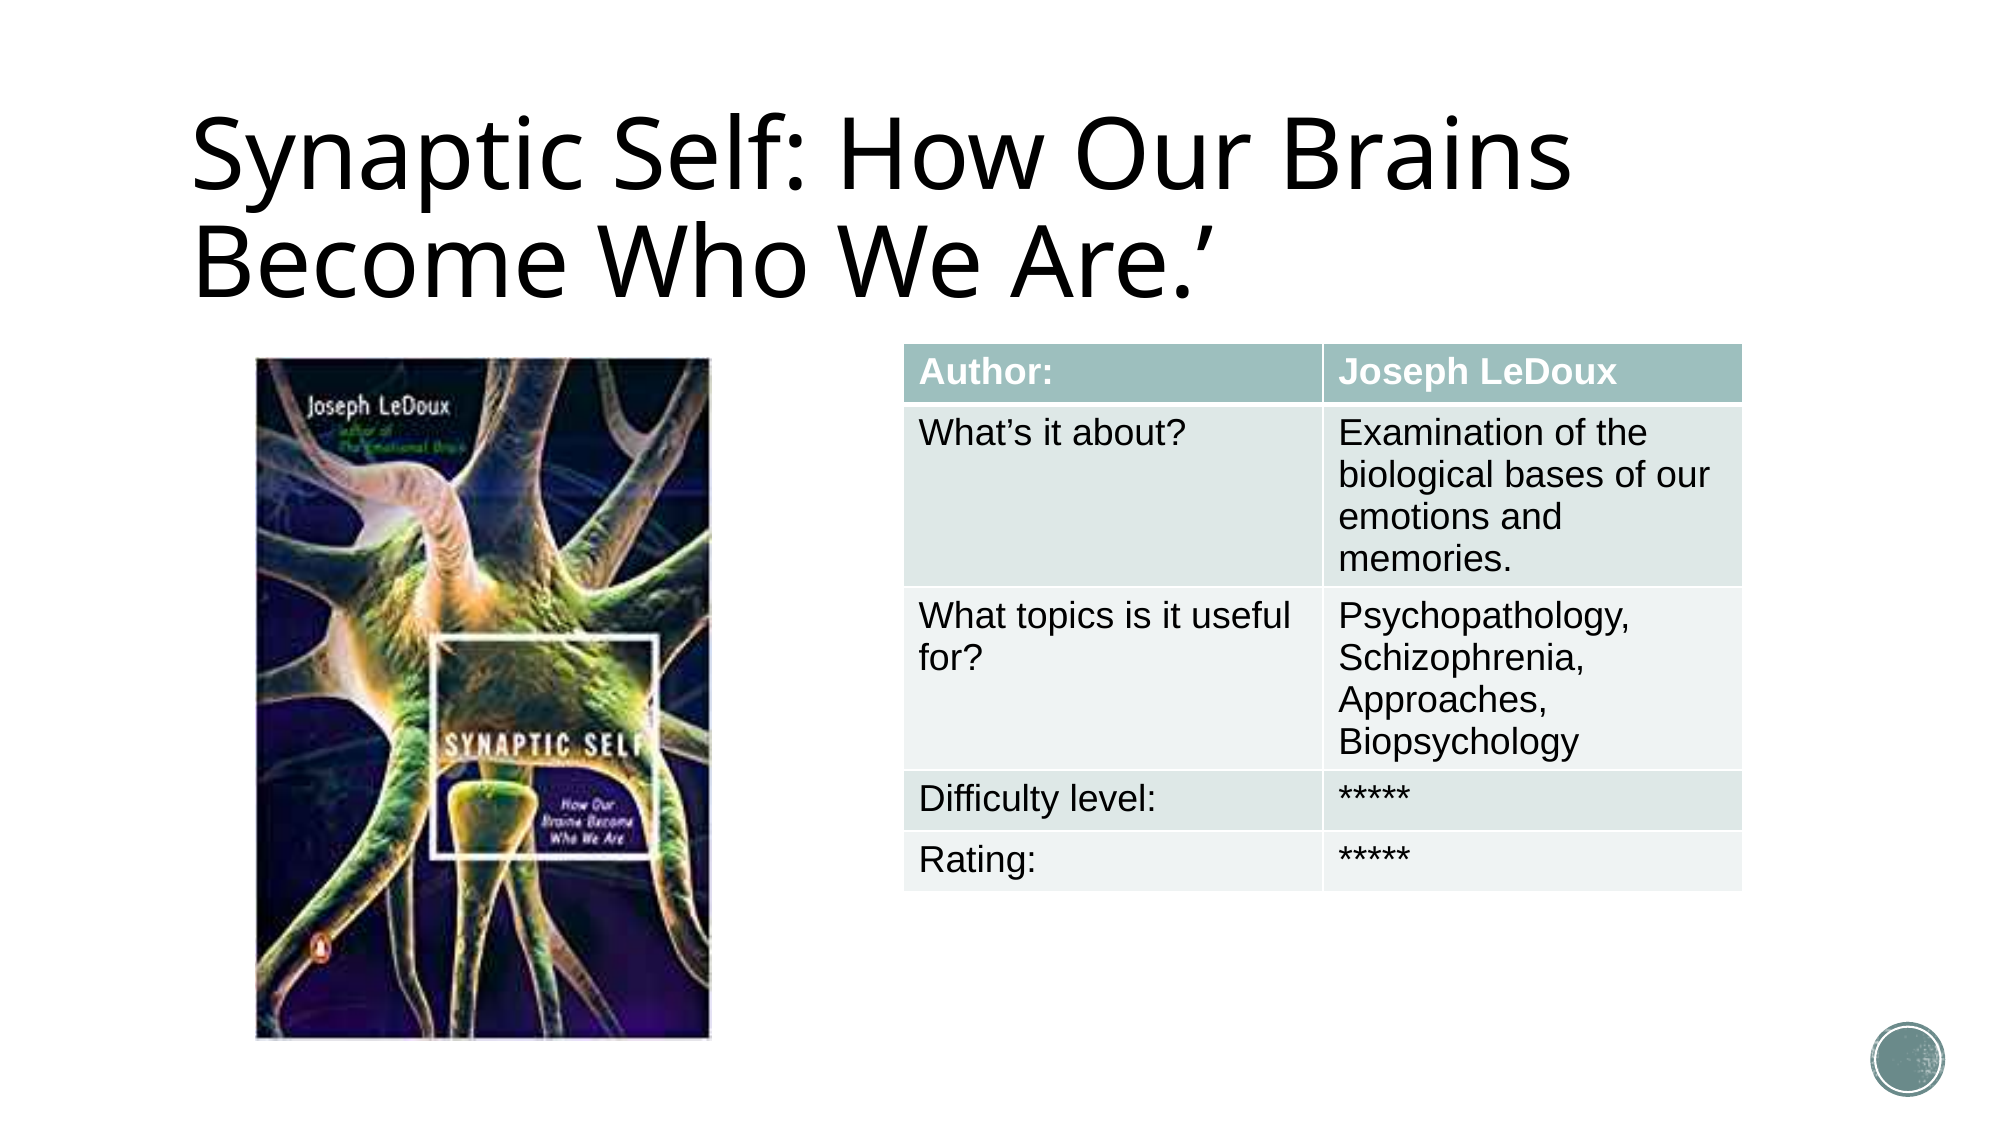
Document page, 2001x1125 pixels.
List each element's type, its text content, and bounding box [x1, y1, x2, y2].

table_header Author: [904, 344, 1322, 402]
table_cell Examination of the biological bases of our emotions and memories. [1324, 407, 1742, 586]
picture [255, 357, 712, 1041]
table_cell Rating: [904, 832, 1322, 891]
table_cell ***** [1324, 771, 1742, 830]
table_cell What topics is it useful for? [904, 588, 1322, 769]
title Synaptic Self: How Our Brains Become Who We Are.’ [175, 79, 1826, 344]
table_cell Difficulty level: [904, 771, 1322, 830]
table_cell ***** [1324, 832, 1742, 891]
table_cell What’s it about? [904, 407, 1322, 586]
table_header Joseph LeDoux [1324, 344, 1742, 402]
table_cell Psychopathology, Schizophrenia, Approaches, Biopsychology [1324, 588, 1742, 769]
